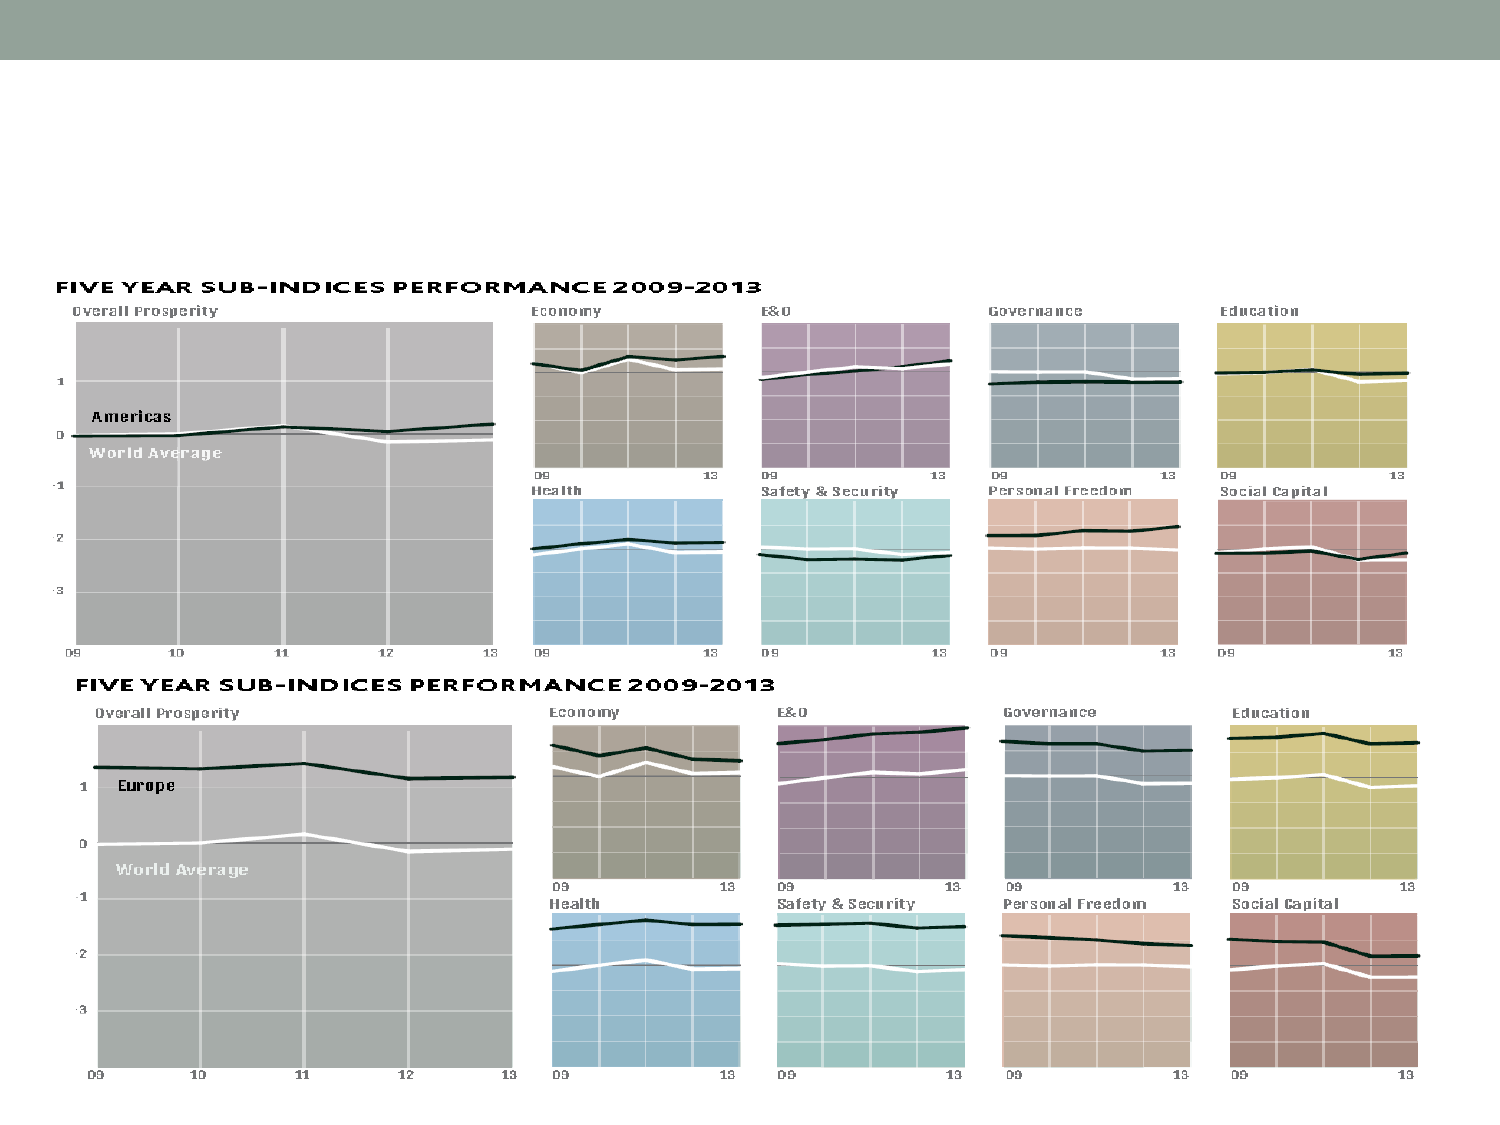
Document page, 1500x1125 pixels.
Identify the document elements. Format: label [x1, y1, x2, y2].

picture [76, 672, 1436, 1087]
picture [52, 278, 1436, 670]
